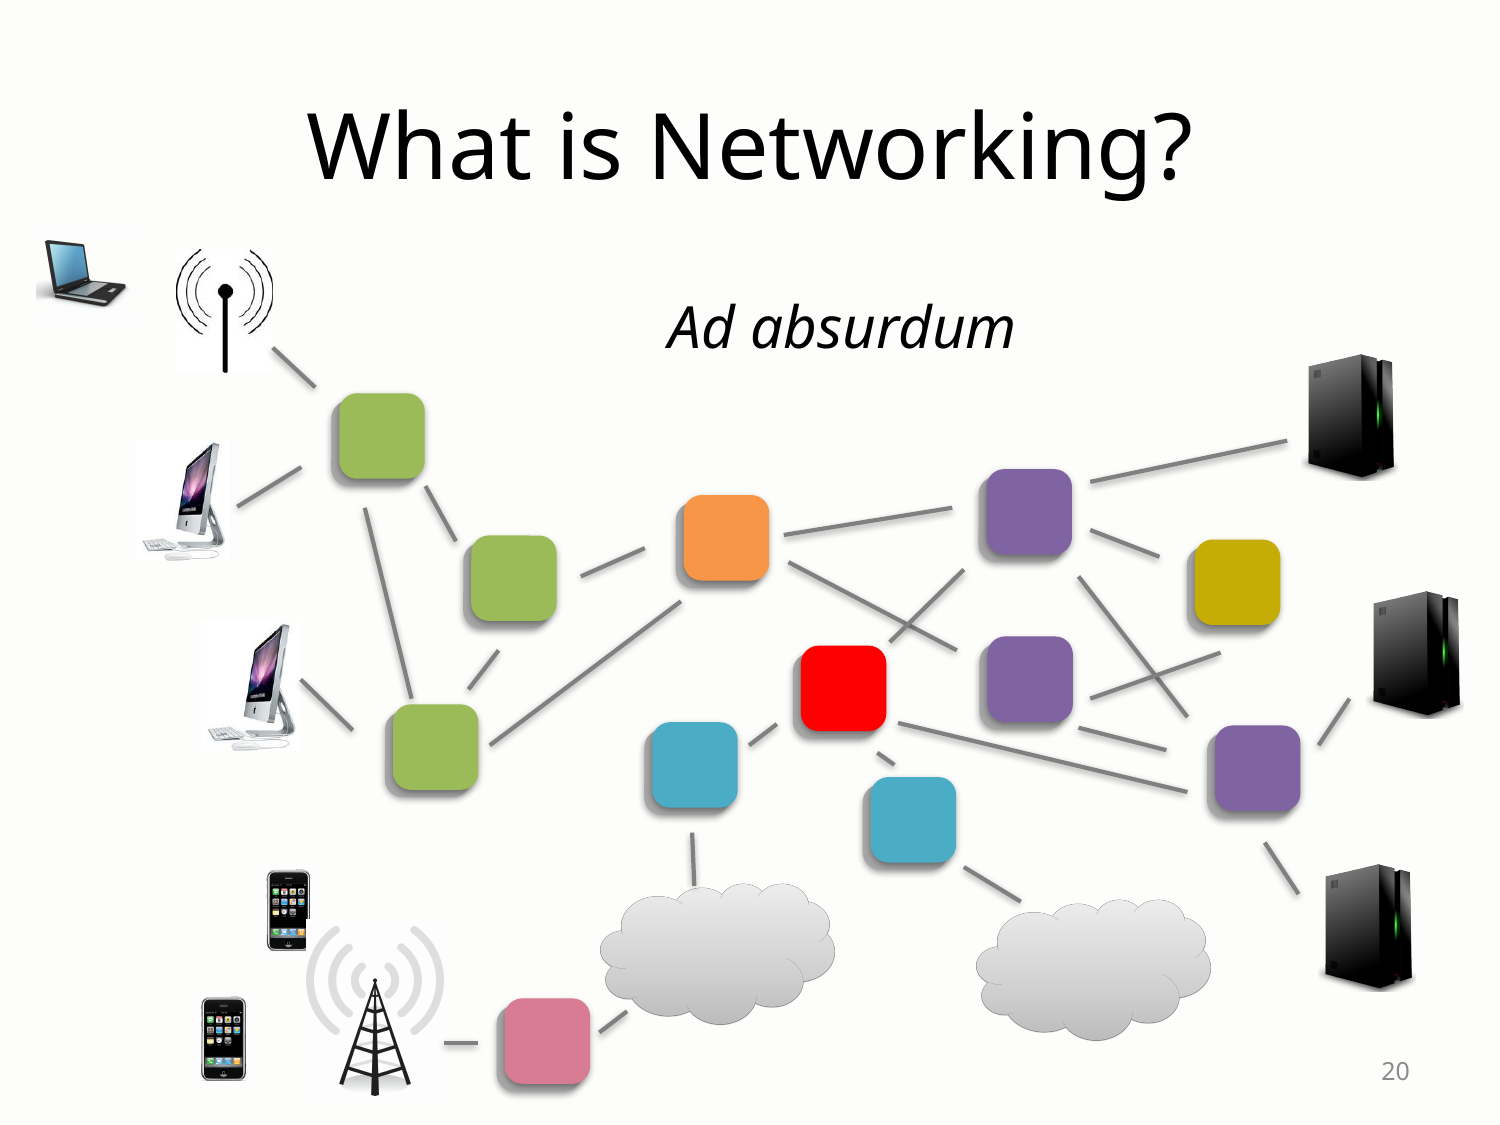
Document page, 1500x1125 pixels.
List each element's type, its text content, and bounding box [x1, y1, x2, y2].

picture [36, 223, 137, 325]
title What is Networking? [75, 49, 1425, 237]
picture [1301, 353, 1399, 482]
picture [193, 990, 252, 1087]
picture [201, 621, 302, 751]
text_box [336, 405, 1288, 1087]
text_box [1292, 842, 1299, 895]
text_box Ad absurdum [465, 282, 1221, 368]
picture [176, 249, 273, 373]
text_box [237, 466, 302, 507]
text_box [344, 396, 420, 404]
picture [1318, 864, 1416, 992]
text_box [272, 347, 316, 388]
picture [136, 440, 230, 561]
text_box [1292, 732, 1298, 805]
picture [1366, 591, 1464, 719]
slide_number 20 [1074, 1042, 1425, 1103]
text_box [300, 679, 331, 731]
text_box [1318, 698, 1350, 746]
picture [258, 864, 444, 1103]
